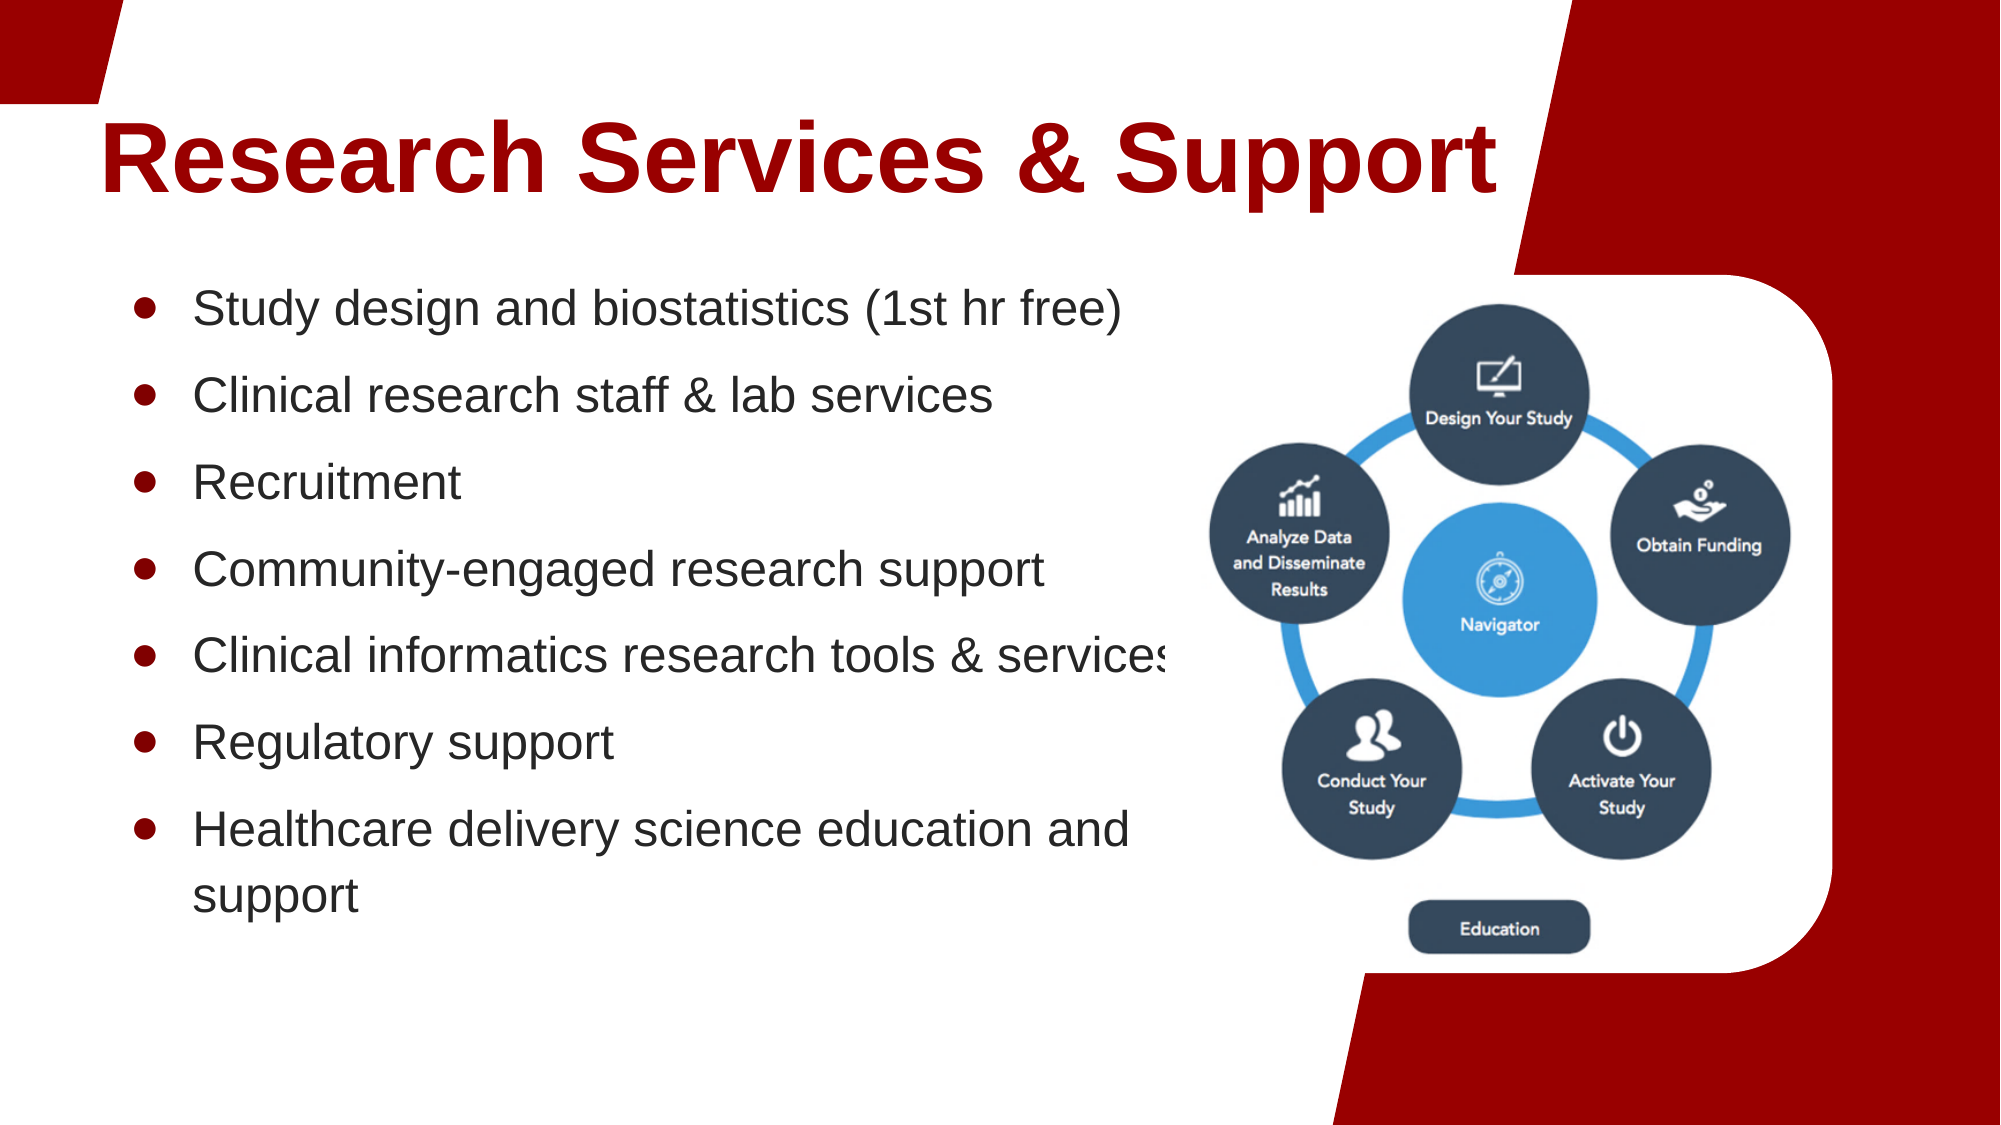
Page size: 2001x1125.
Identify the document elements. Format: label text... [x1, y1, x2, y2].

text_box [1332, 0, 2000, 1125]
picture [1164, 274, 1833, 974]
text_box Study design and biostatistics (1st hr free) Clinical research staff & lab services Recruitment Community-engaged research support Clinical informatics research tools & services Regulatory support Healthcare delivery science education and support [102, 262, 1213, 930]
text_box [0, 0, 124, 105]
title Research Services & Support [84, 111, 1580, 230]
